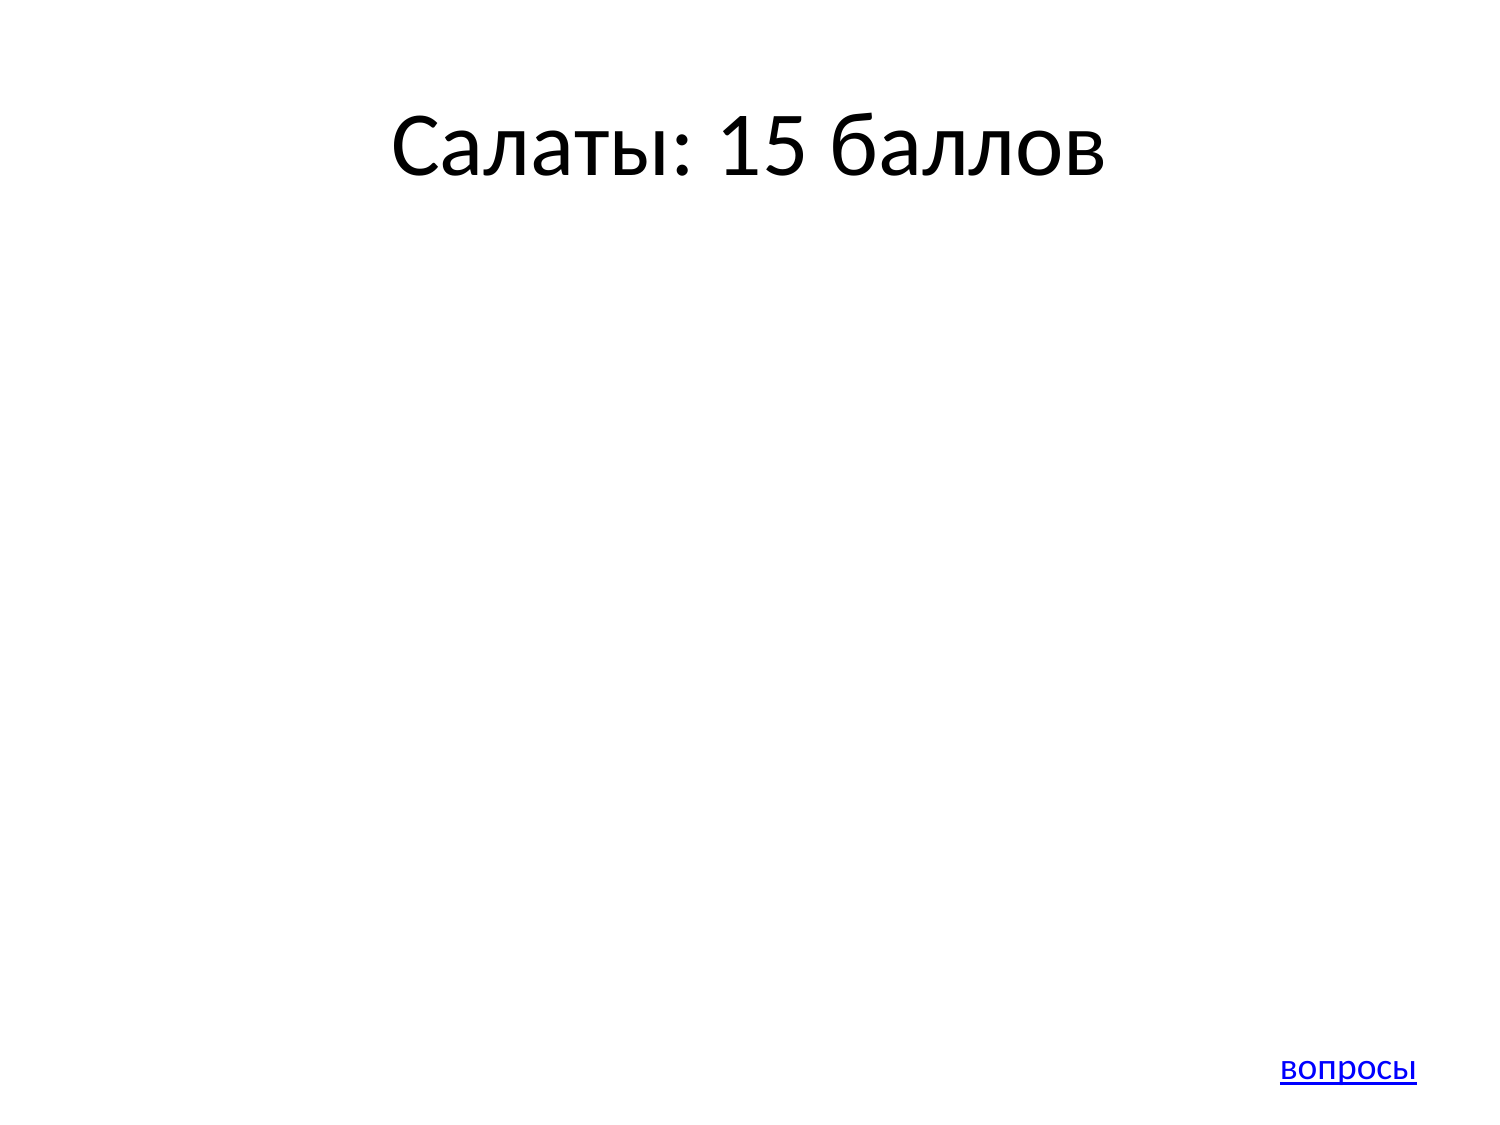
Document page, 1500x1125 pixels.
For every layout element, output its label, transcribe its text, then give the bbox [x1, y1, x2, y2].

title Салаты: 15 баллов [75, 45, 1425, 233]
text_box вопросы [1264, 1034, 1433, 1095]
